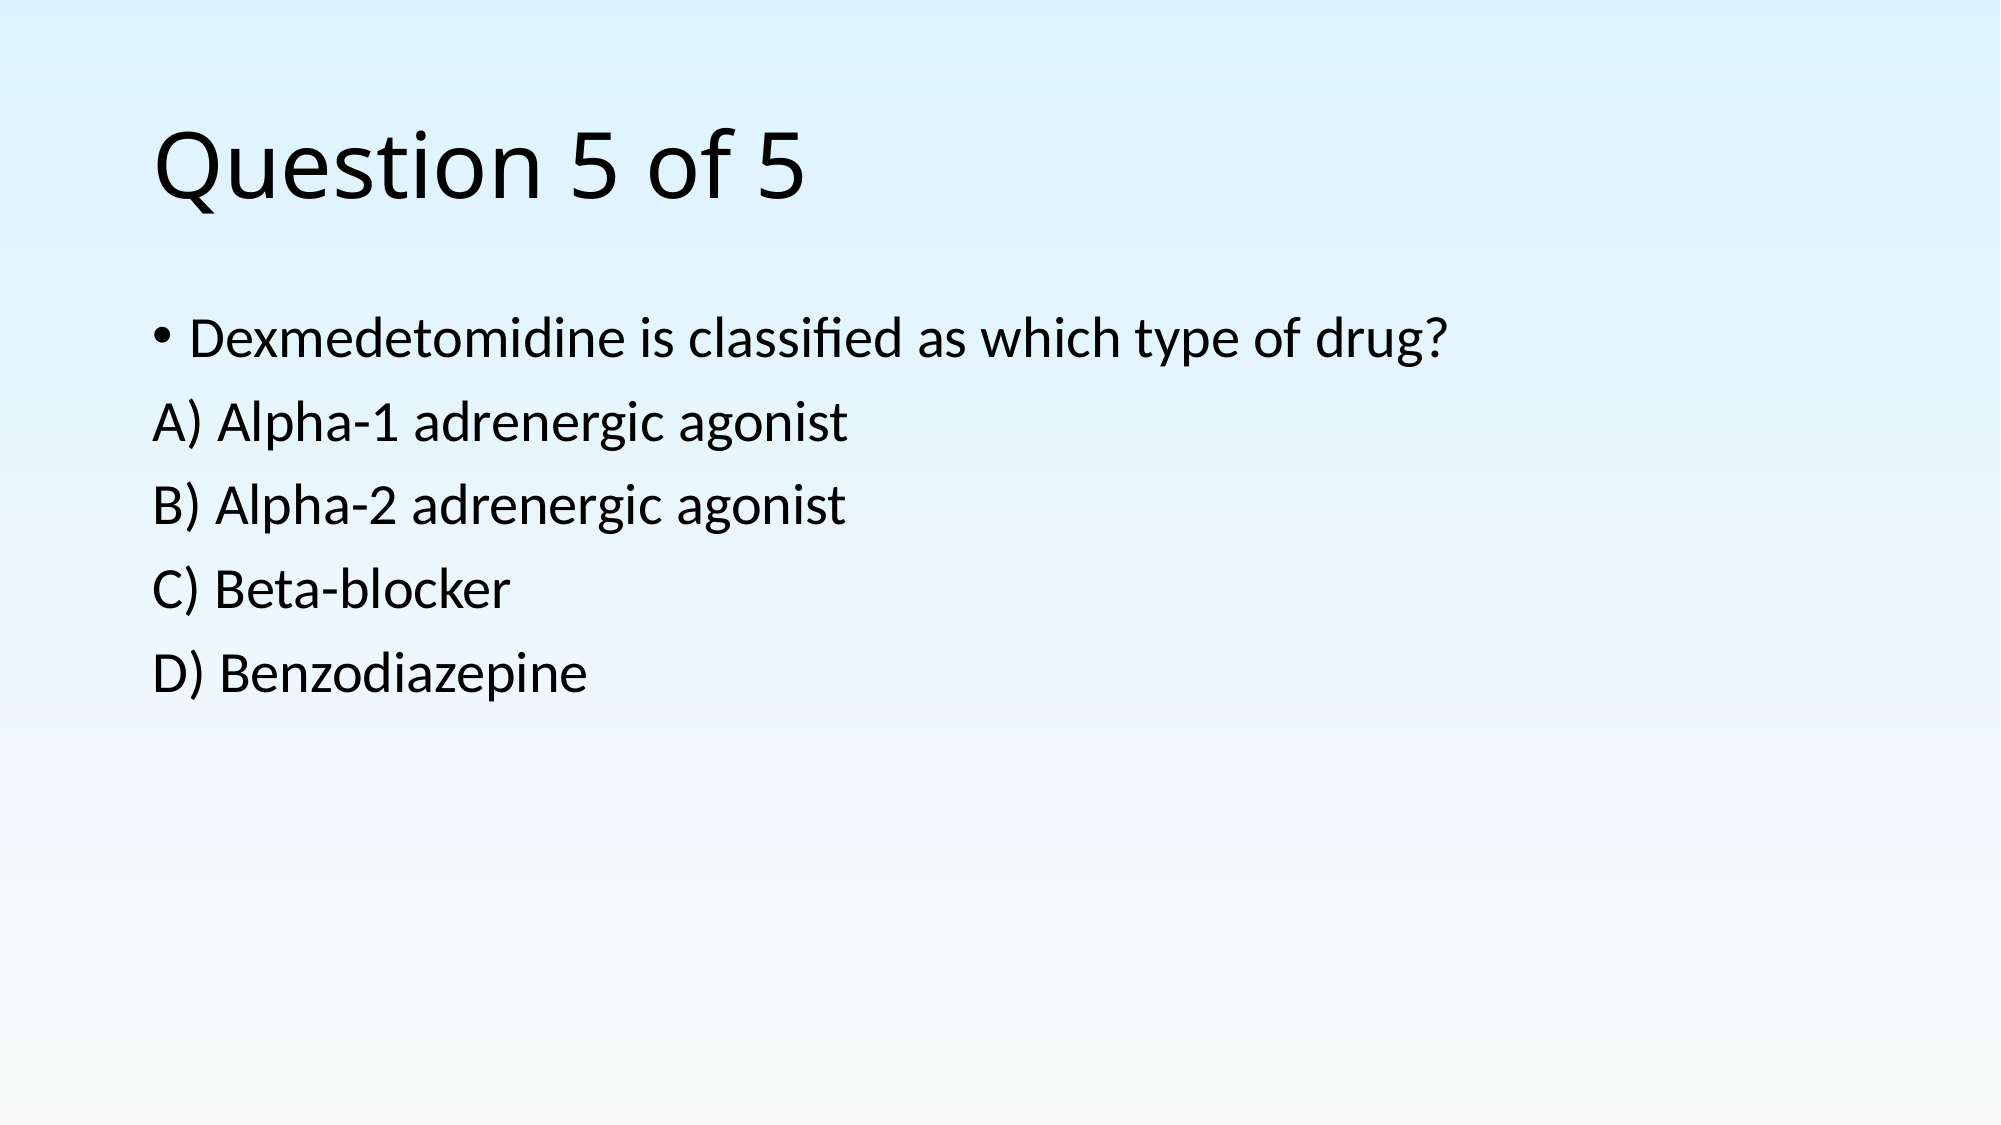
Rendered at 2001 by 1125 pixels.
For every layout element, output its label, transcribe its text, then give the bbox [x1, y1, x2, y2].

title Question 5 of 5 [137, 59, 1863, 278]
list Dexmedetomidine is classified as which type of drug? A) Alpha-1 adrenergic agonist B) Alpha-2 adrenergic agonist C) Beta-blocker D) Benzodiazepine [137, 299, 1863, 1014]
